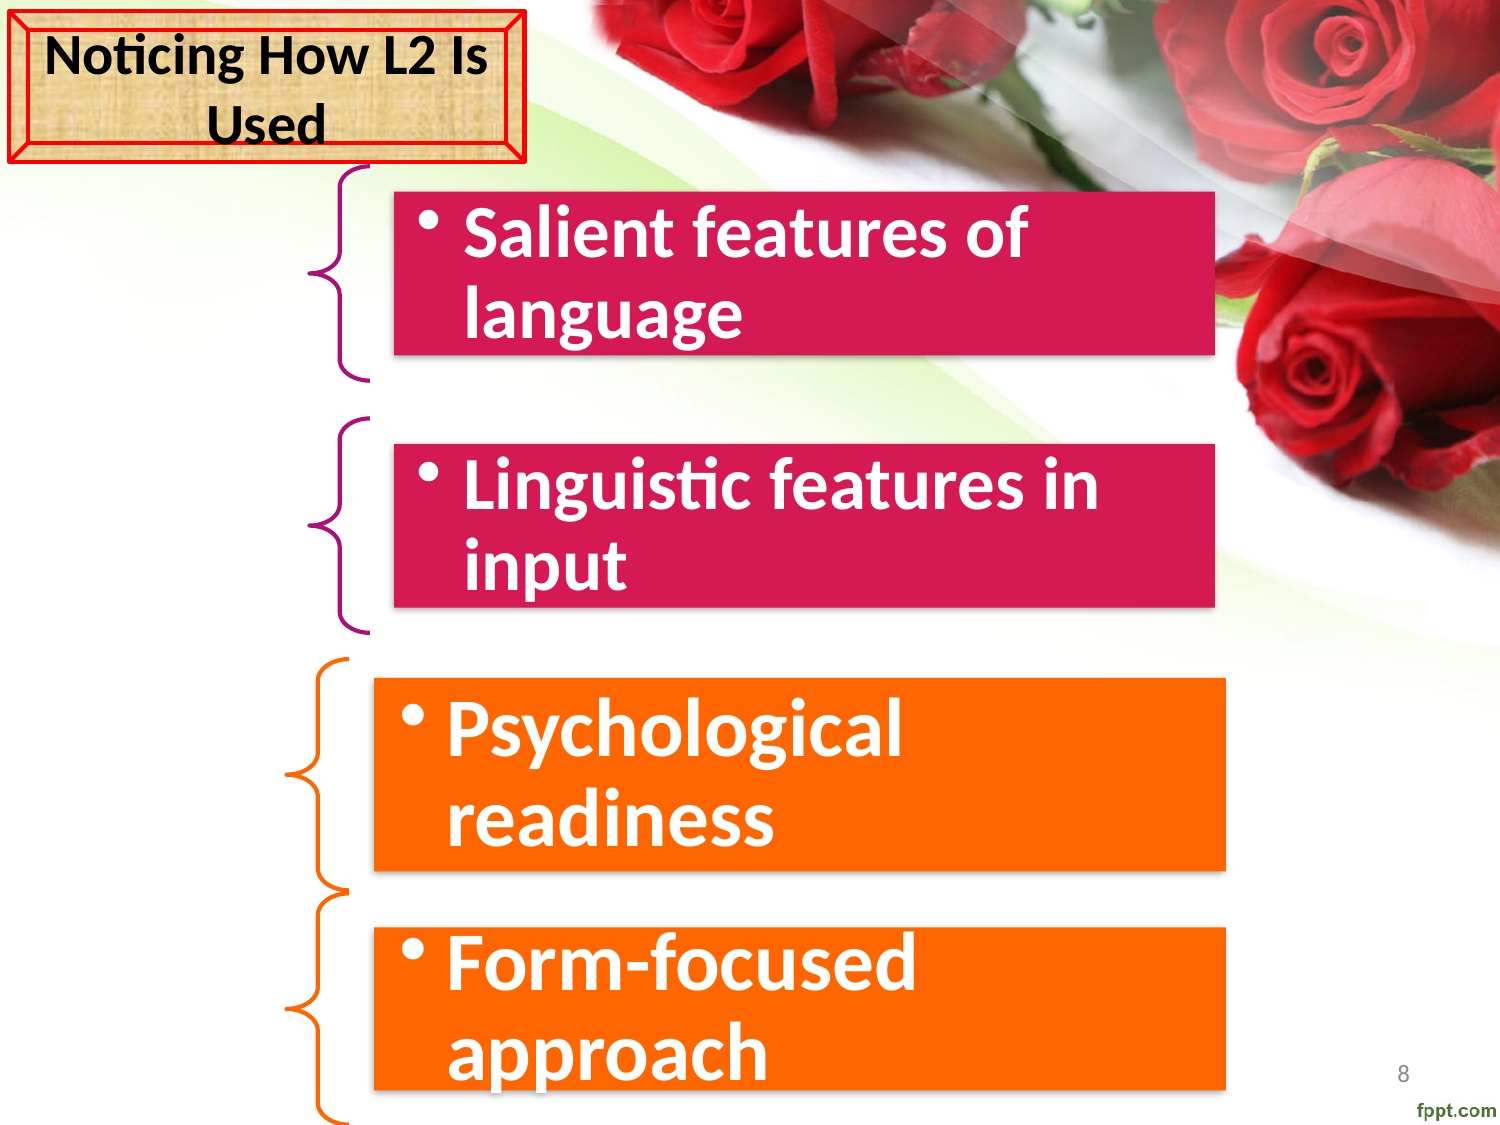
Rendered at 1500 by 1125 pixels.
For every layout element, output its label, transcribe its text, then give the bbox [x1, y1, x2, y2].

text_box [0, 658, 1227, 1125]
text_box Noticing How L2 Is Used [7, 9, 527, 161]
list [7, 161, 1216, 638]
slide_number 8 [1231, 1042, 1425, 1103]
picture [0, 0, 1500, 1125]
